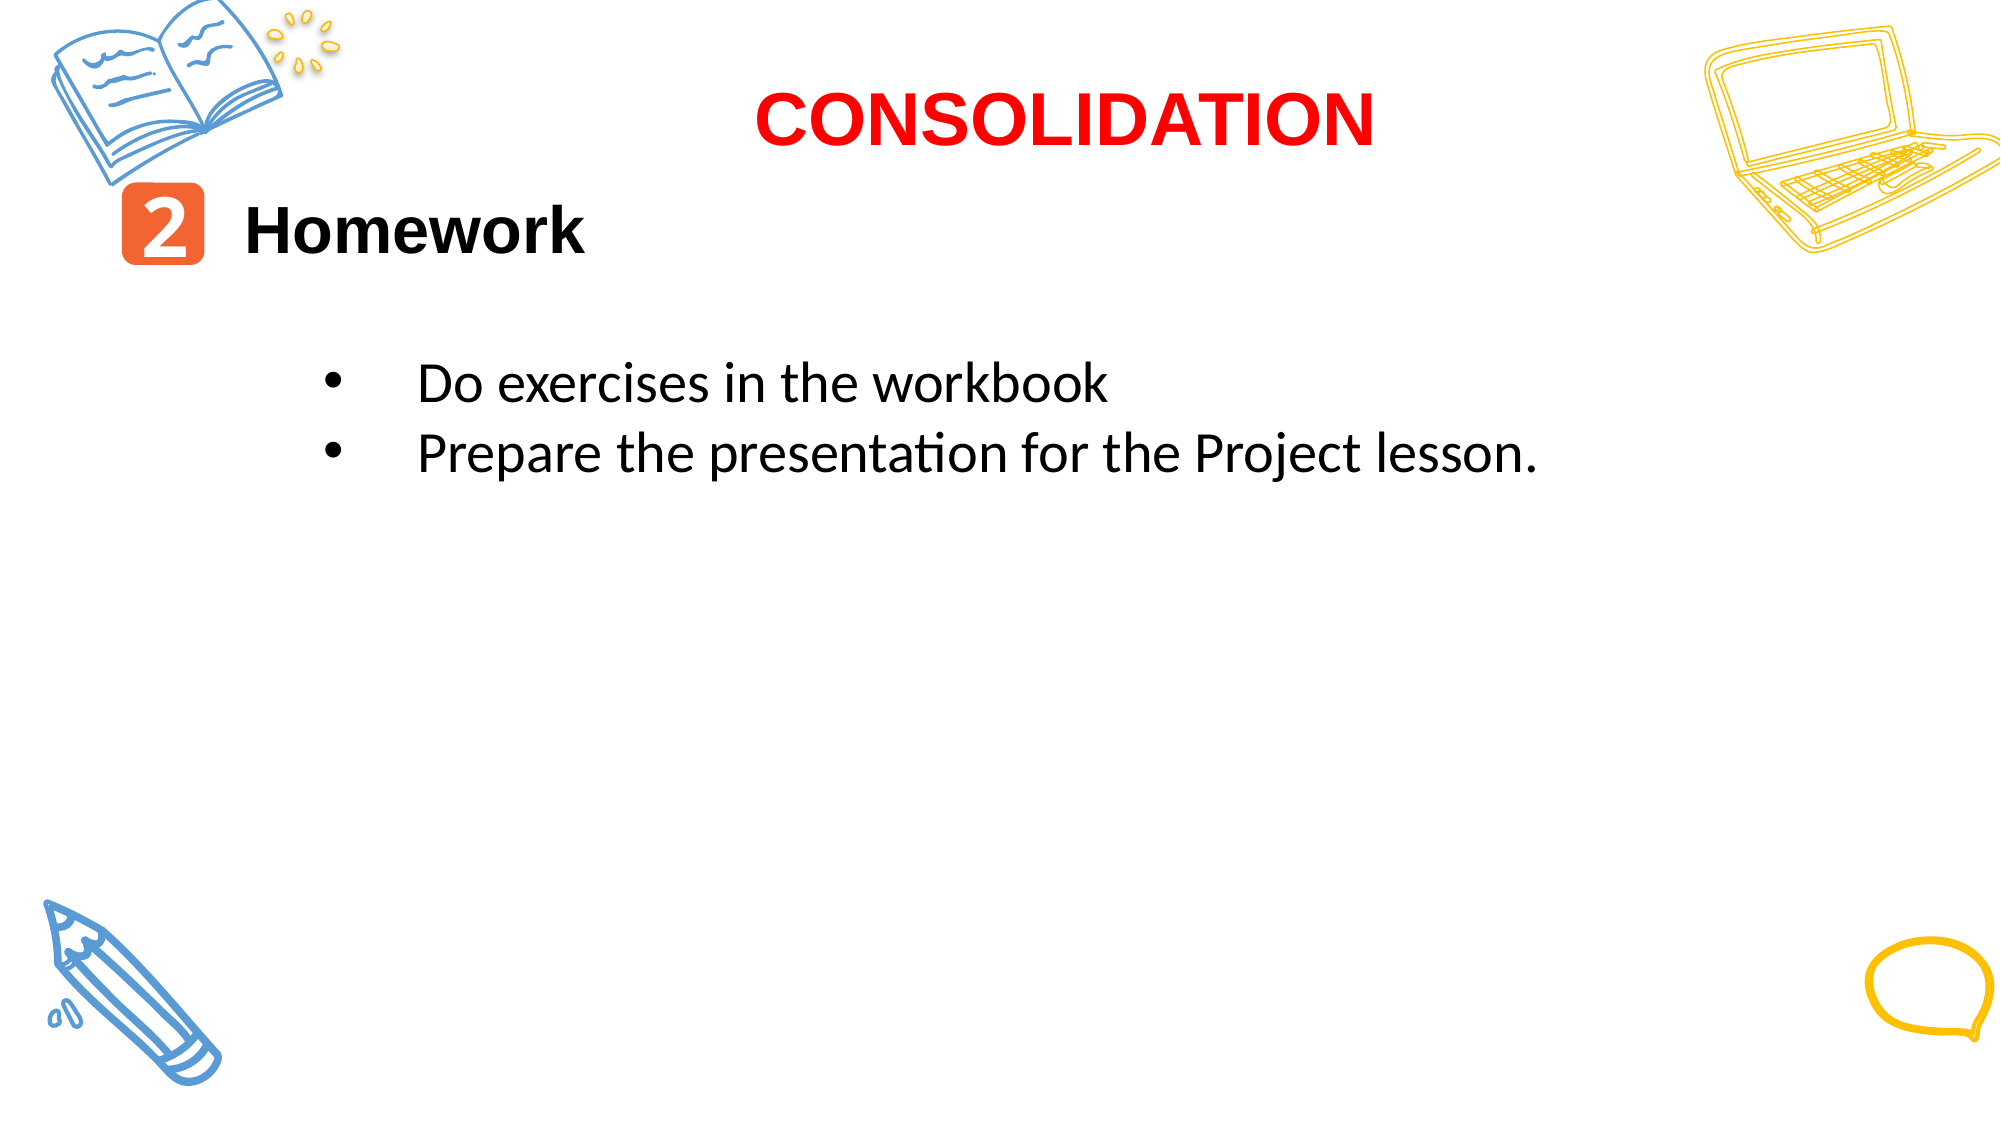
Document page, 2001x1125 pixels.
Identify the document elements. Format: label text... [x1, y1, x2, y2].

text_box [1864, 936, 1995, 1043]
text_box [49, 0, 284, 187]
text_box Homework [229, 179, 980, 275]
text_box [1701, 25, 2000, 253]
text_box 2 [126, 195, 201, 282]
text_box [267, 10, 342, 73]
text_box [44, 901, 222, 1085]
text_box Do exercises in the workbook Prepare the presentation for the Project lesson. [308, 337, 1717, 493]
text_box [121, 195, 126, 261]
text_box CONSOLIDATION [739, 63, 1490, 169]
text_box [50, 1003, 83, 1034]
text_box [201, 195, 205, 261]
